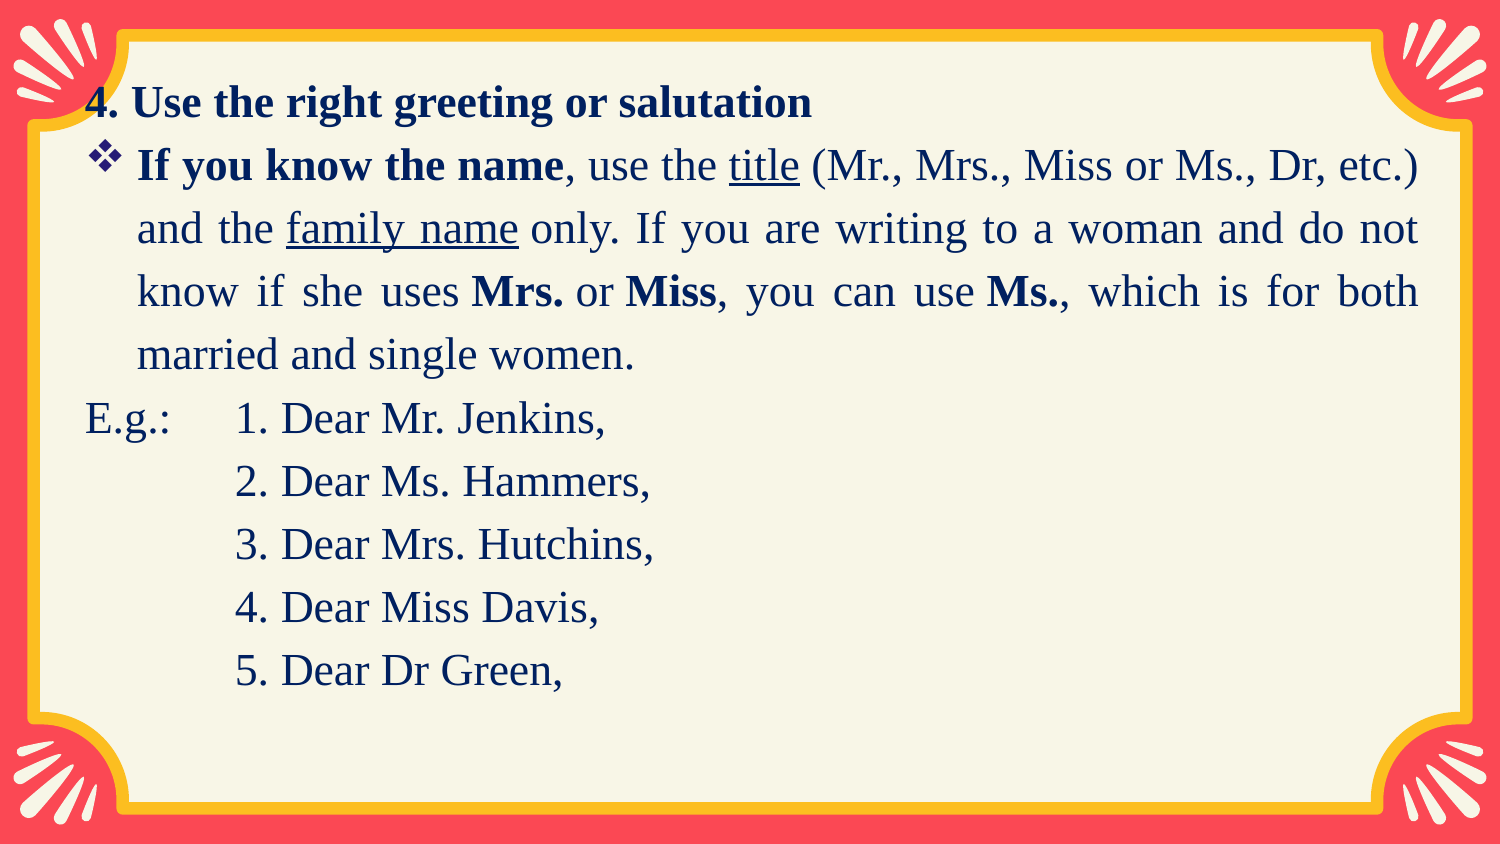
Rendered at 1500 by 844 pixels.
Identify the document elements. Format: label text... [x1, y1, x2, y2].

list 4. Use the right greeting or salutation If you know the name, use the title (Mr., Mrs., Miss or Ms., Dr, etc.) and the family name only. If you are writing to a woman and do not know if she uses Mrs. or Miss, you can use Ms., which is for both married and single women. E.g.: 1. Dear Mr. Jenkins, 2. Dear Ms. Hammers, 3. Dear Mrs. Hutchins, 4. Dear Miss Davis, 5. Dear Dr Green, [46, 48, 1435, 754]
